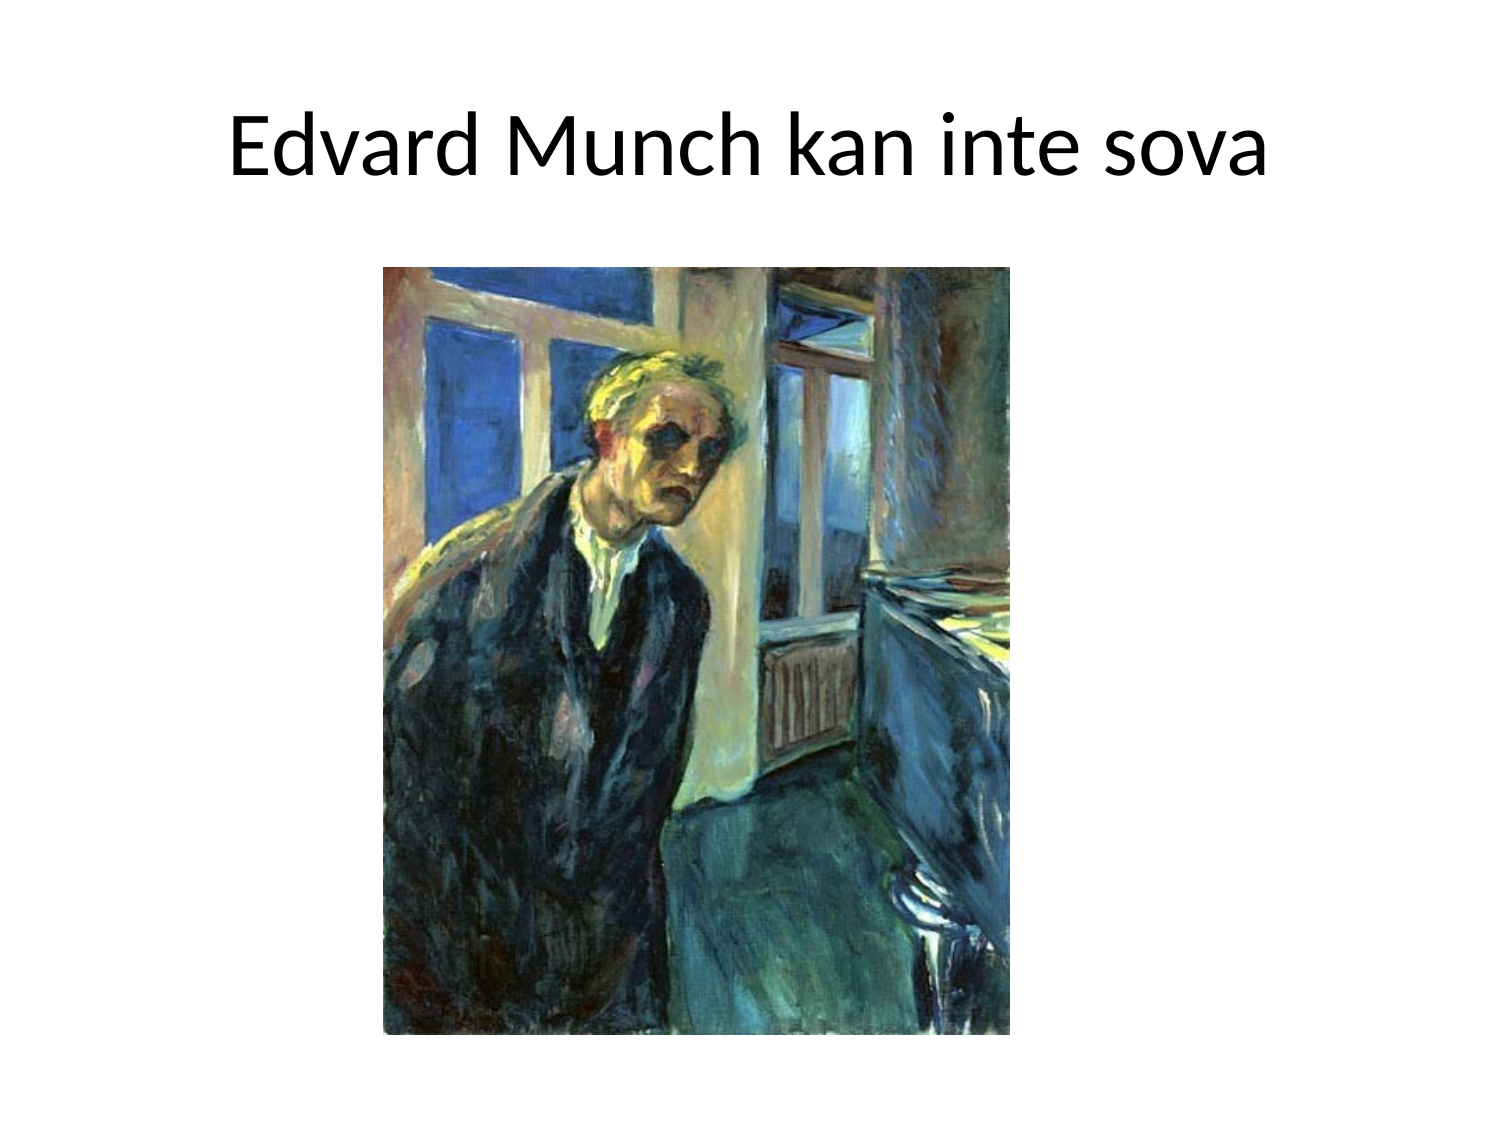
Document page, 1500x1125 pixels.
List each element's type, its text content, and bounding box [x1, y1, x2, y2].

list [383, 266, 1011, 1036]
title Edvard Munch kan inte sova [75, 45, 1425, 233]
